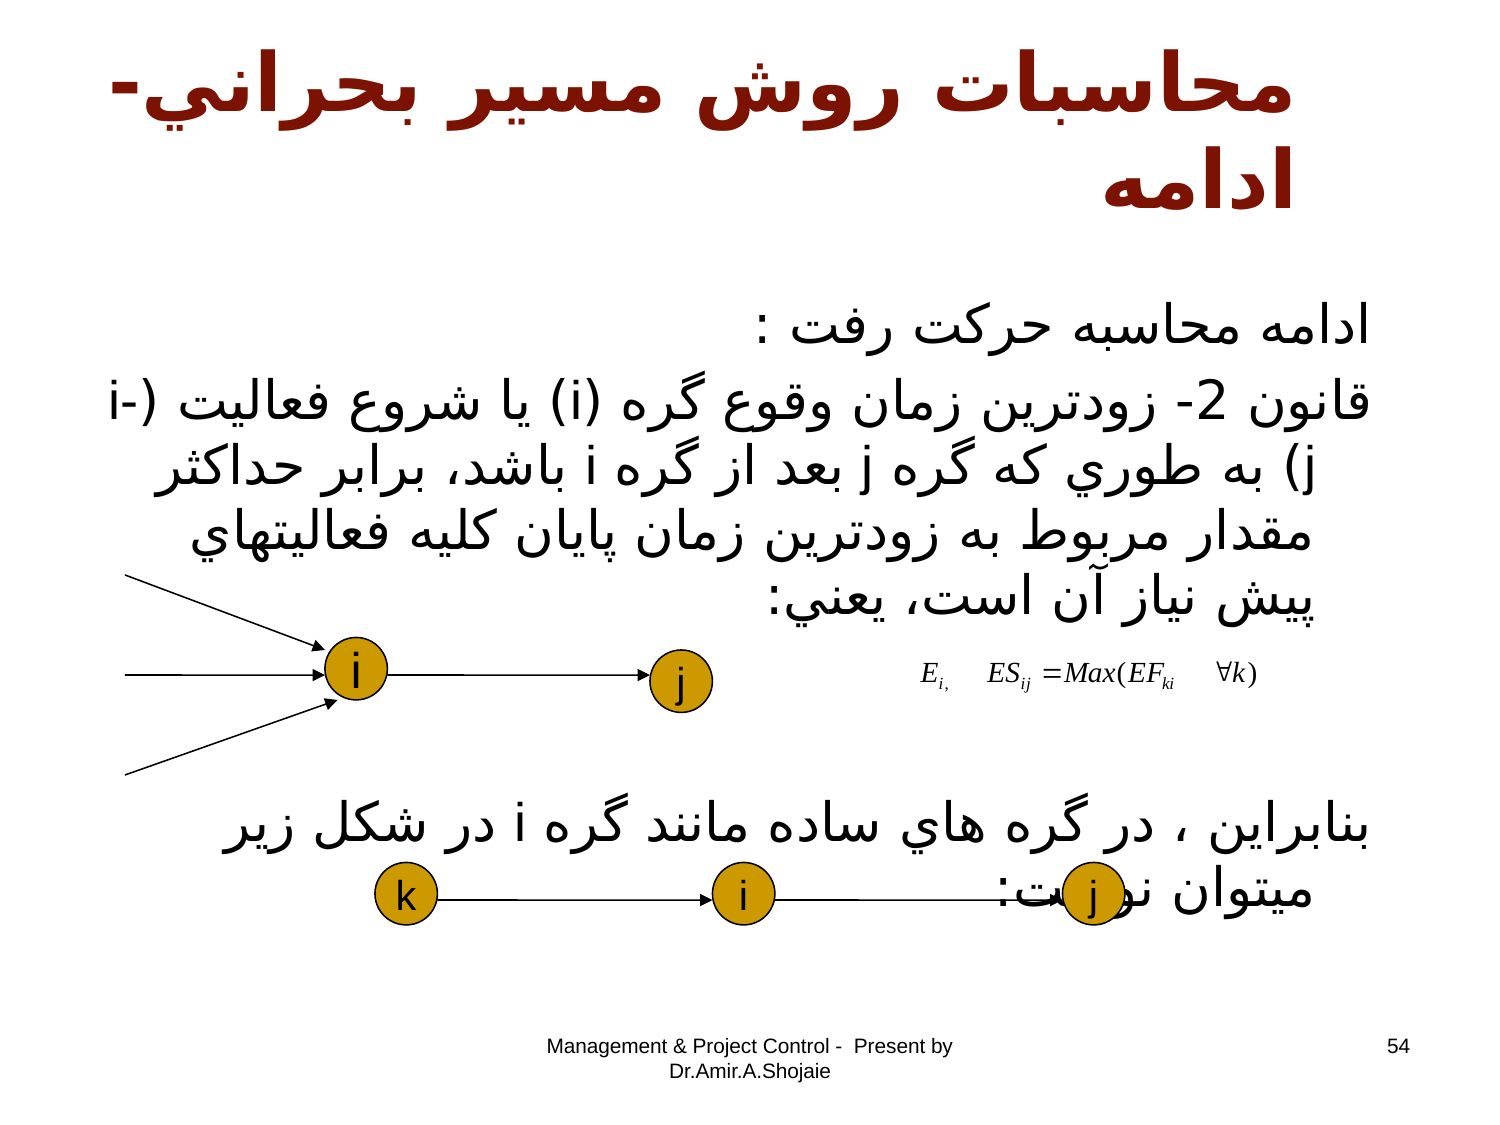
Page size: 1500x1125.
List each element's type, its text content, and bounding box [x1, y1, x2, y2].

text_box [124, 668, 325, 682]
text_box [387, 668, 650, 682]
text_box j [649, 649, 713, 713]
text_box k [374, 862, 438, 925]
footer Management & Project Control - Present by Dr.Amir.A.Shojaie [512, 1024, 988, 1101]
text_box i [324, 637, 388, 700]
text_box j [1062, 862, 1125, 925]
text_box i [712, 862, 775, 925]
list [915, 640, 1273, 702]
text_box [124, 574, 325, 652]
title محاسبات روش مسير بحراني-ادامه [74, 19, 1313, 233]
list ادامه محاسبه حرکت رفت : قانون 2- زودترين زمان وقوع گره (i) يا شروع فعاليت (i-j) به طوري که گره j بعد از گره i باشد، برابر حداکثر مقدار مربوط به زودترين زمان پايان کليه فعاليتهاي پيش نياز آن است، يعني: بنابراين ، در گره هاي ساده مانند گره i در شکل زير ميتوان نوشت: [74, 281, 1388, 1006]
slide_number 54 [1074, 1024, 1426, 1101]
text_box [124, 698, 338, 776]
text_box [437, 893, 713, 907]
text_box [774, 893, 1063, 907]
